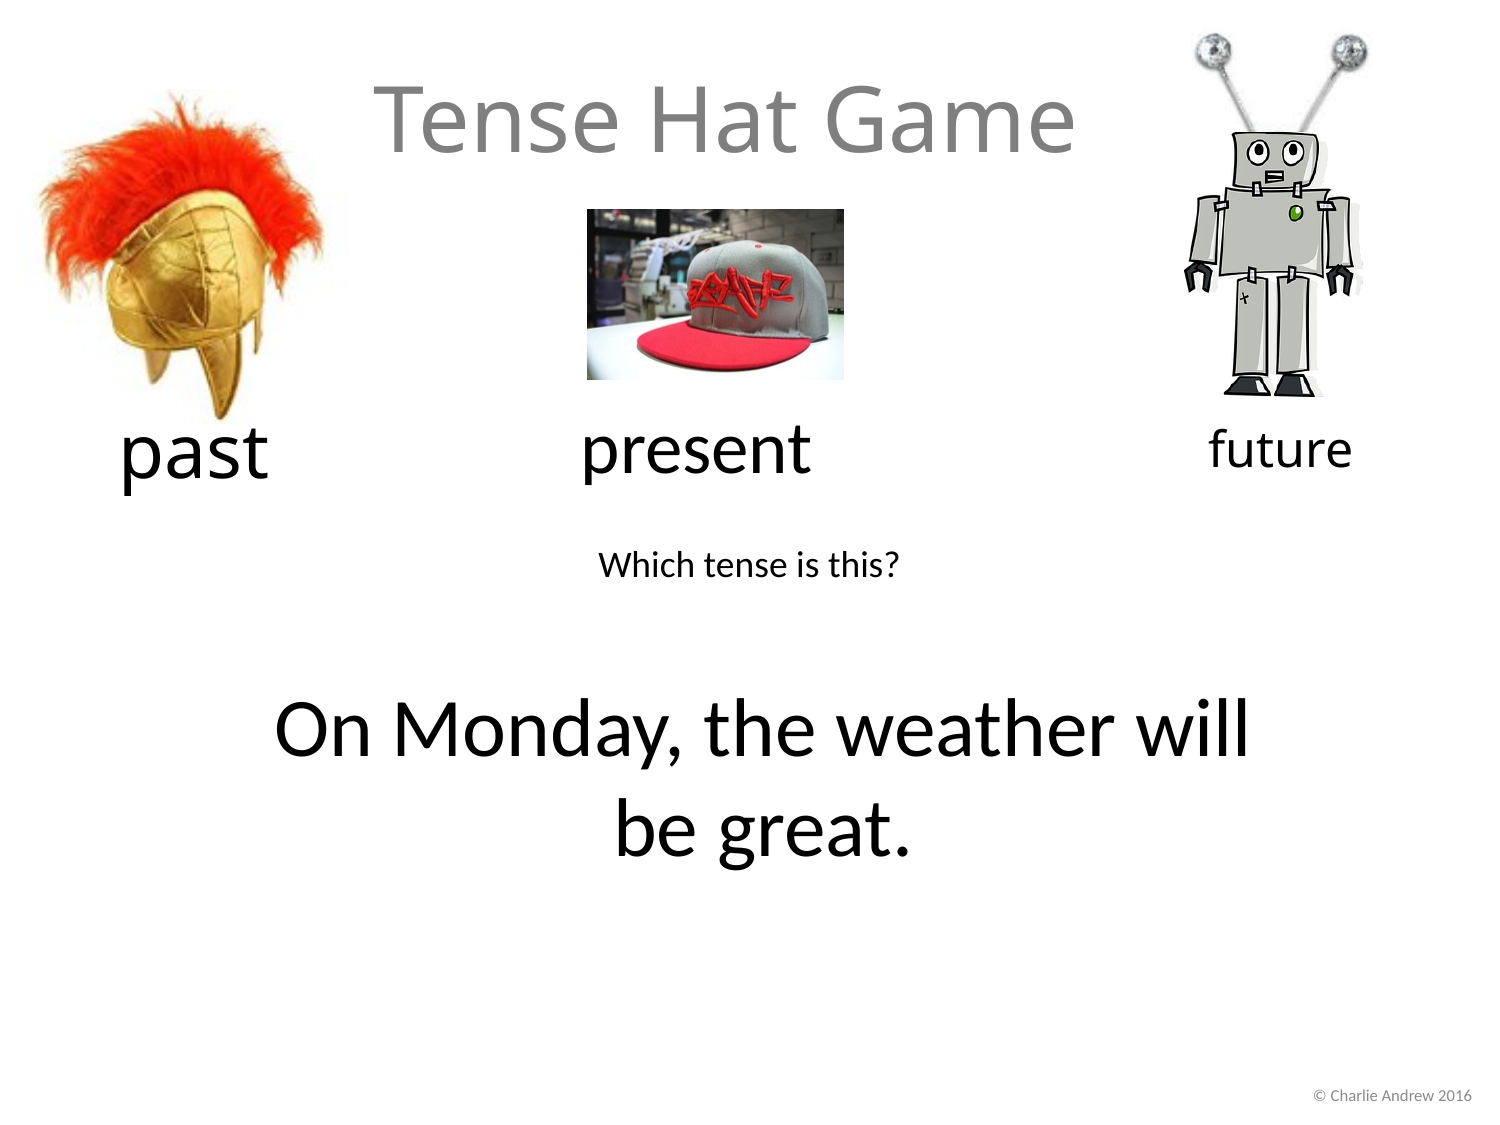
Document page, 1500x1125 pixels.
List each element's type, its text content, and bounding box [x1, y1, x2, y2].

picture [1135, 21, 1428, 397]
text_box present [565, 391, 869, 496]
text_box Which tense is this? [583, 532, 917, 592]
text_box On Monday, the weather will be great. [223, 665, 1304, 881]
title Tense Hat Game [223, 21, 1178, 210]
picture [586, 209, 844, 380]
footer © Charlie Andrew 2016 [1281, 1065, 1500, 1125]
text_box future [1193, 409, 1369, 485]
picture [15, 89, 349, 424]
text_box past [103, 432, 285, 501]
